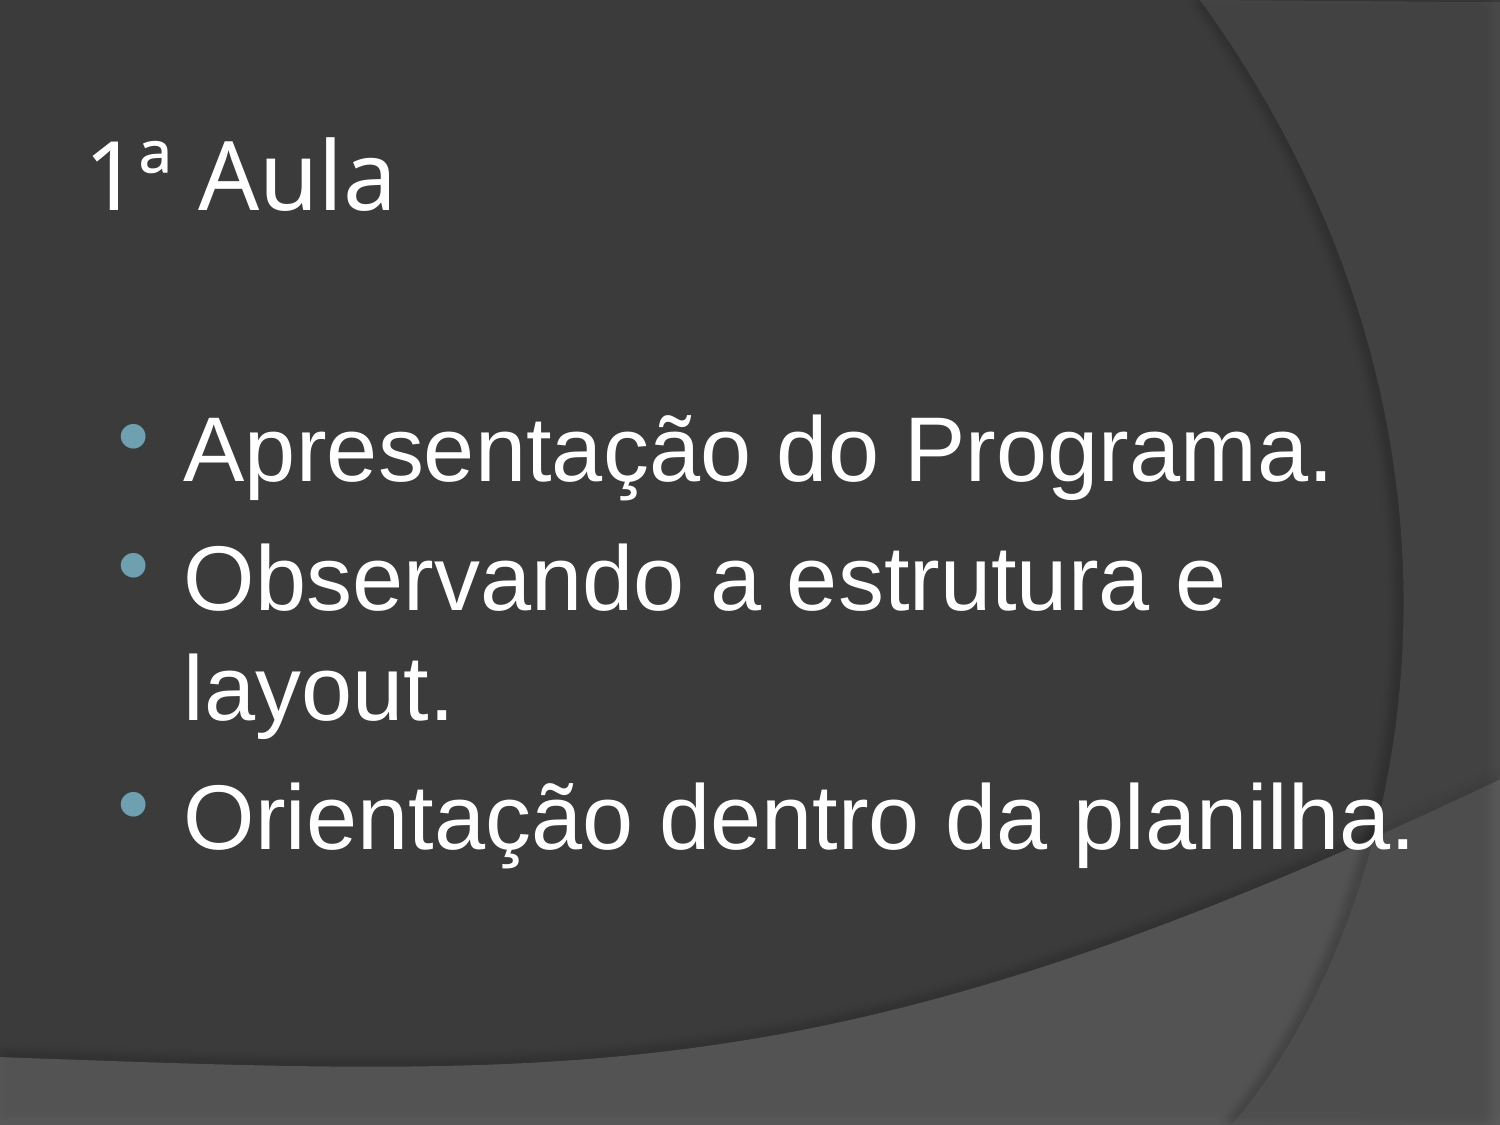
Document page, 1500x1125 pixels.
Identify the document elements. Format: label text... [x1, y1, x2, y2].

title 1ª Aula [76, 78, 1427, 266]
list Apresentação do Programa. Observando a estrutura e layout. Orientação dentro da planilha. [100, 382, 1451, 976]
